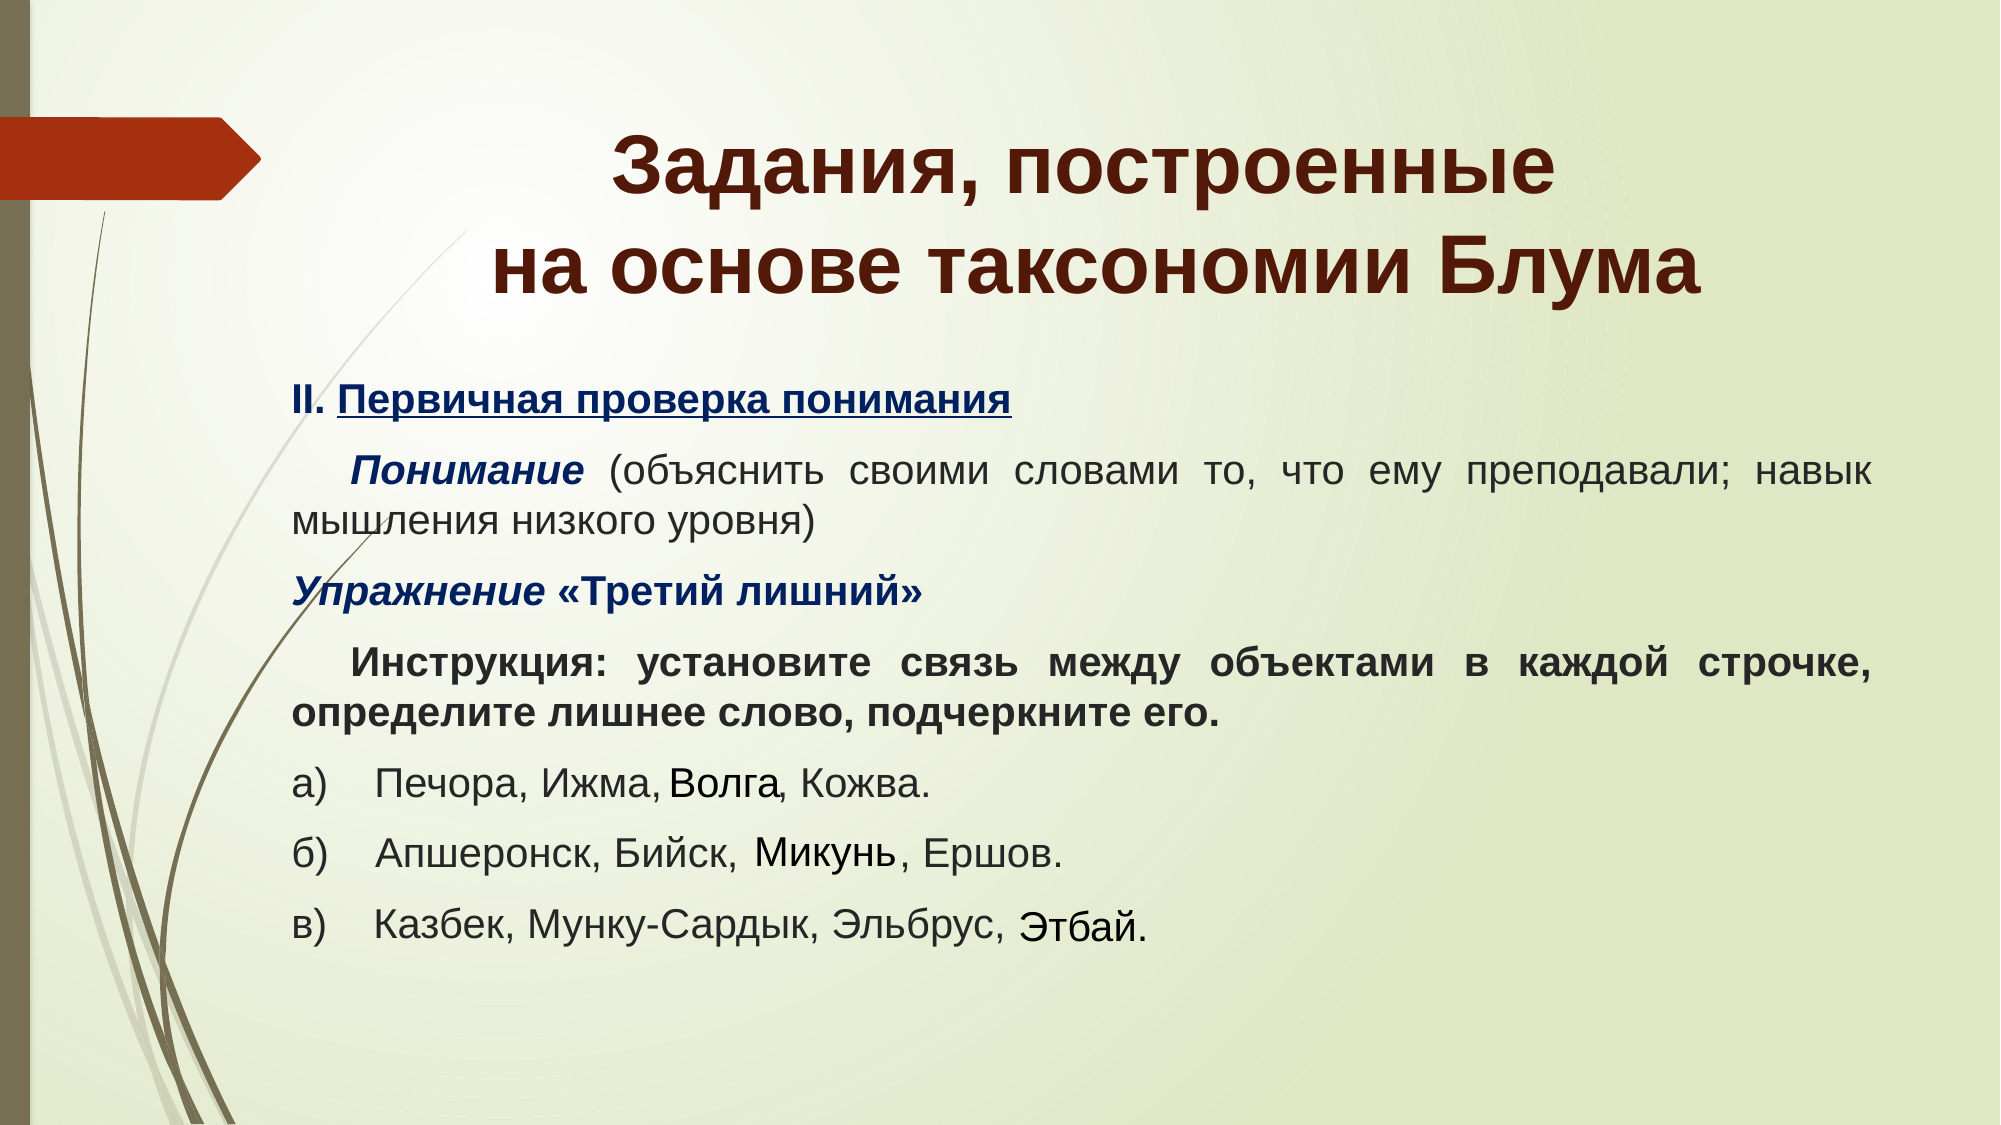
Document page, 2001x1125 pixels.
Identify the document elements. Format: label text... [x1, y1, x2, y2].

title Задания, построенные на основе таксономии Блума [304, 102, 1888, 313]
text_box Волга [653, 748, 796, 814]
text_box Микунь [739, 817, 912, 882]
list II. Первичная проверка понимания Понимание (объяснить своими словами то, что ему преподавали; навык мышления низкого уровня) Упражнение «Третий лишний» Инструкция: установите связь между объектами в каждой строчке, определите лишнее слово, подчеркните его. а) Печора, Ижма, , Кожва. б) Апшеронск, Бийск, , Ершов. в) Казбек, Мунку-Сардык, Эльбрус, [276, 363, 1888, 1055]
text_box Этбай. [1003, 891, 1164, 957]
